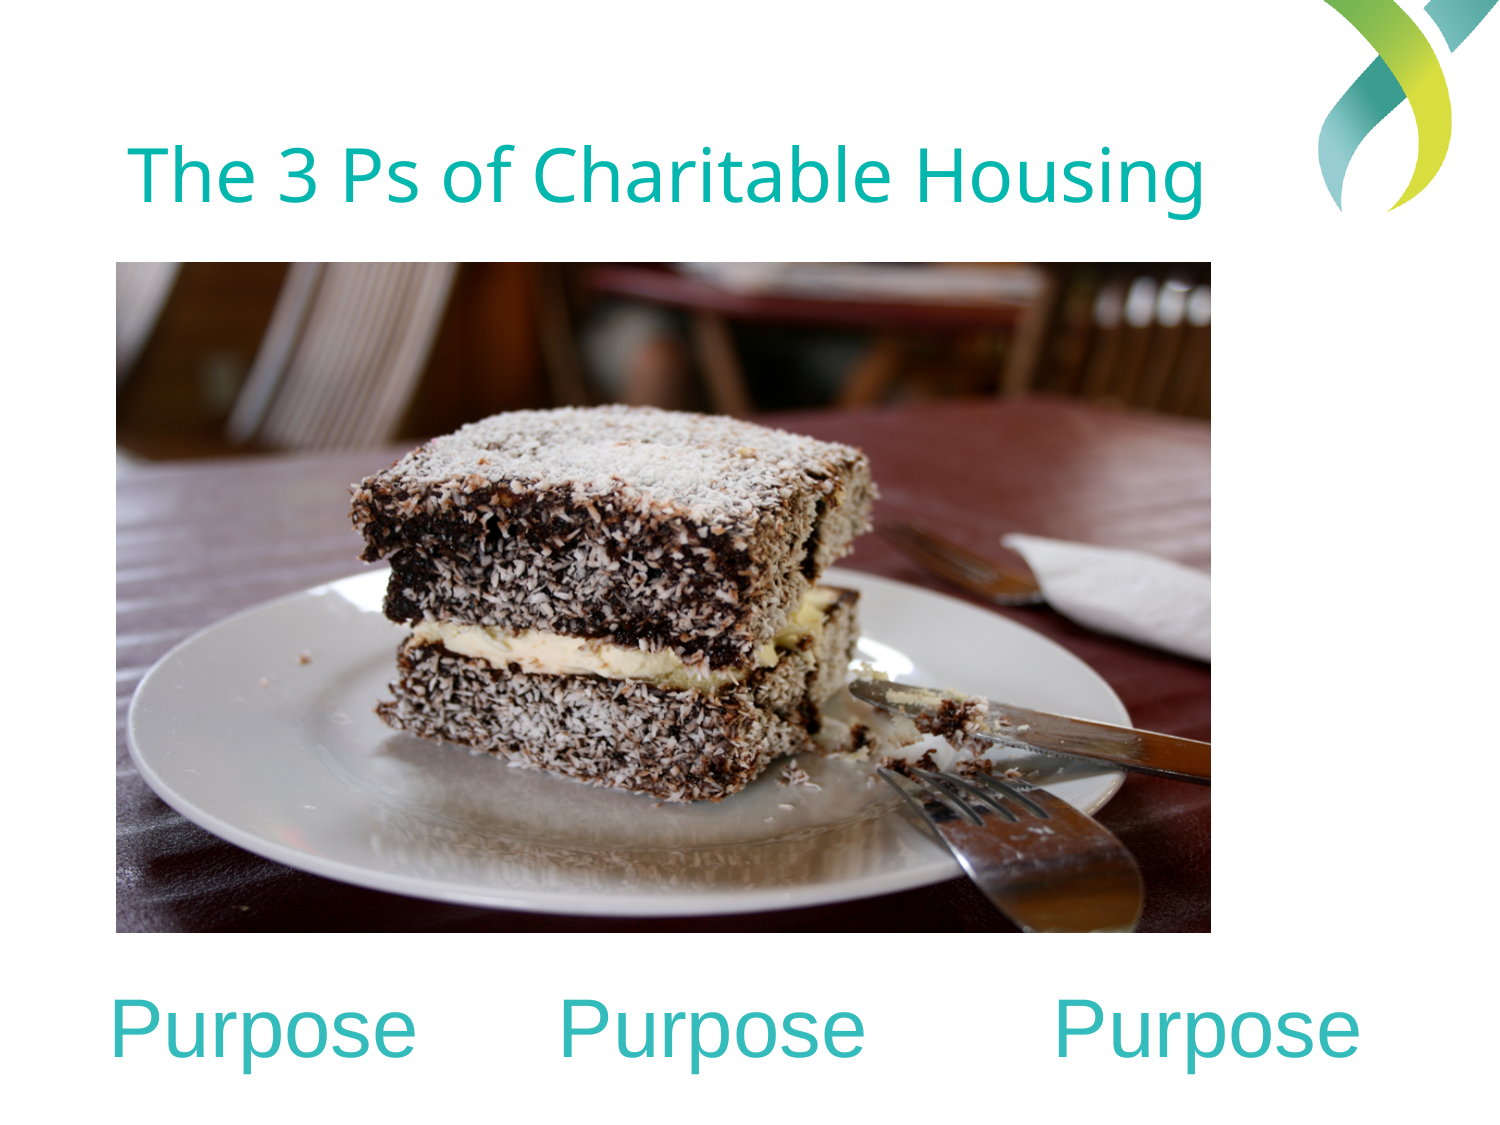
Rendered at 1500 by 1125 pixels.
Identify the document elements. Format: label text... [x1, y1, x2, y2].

picture [1315, 0, 1500, 213]
title The 3 Ps of Charitable Housing [112, 8, 1316, 225]
picture [115, 262, 1211, 933]
text_box Purpose Purpose Purpose [93, 966, 1452, 1082]
